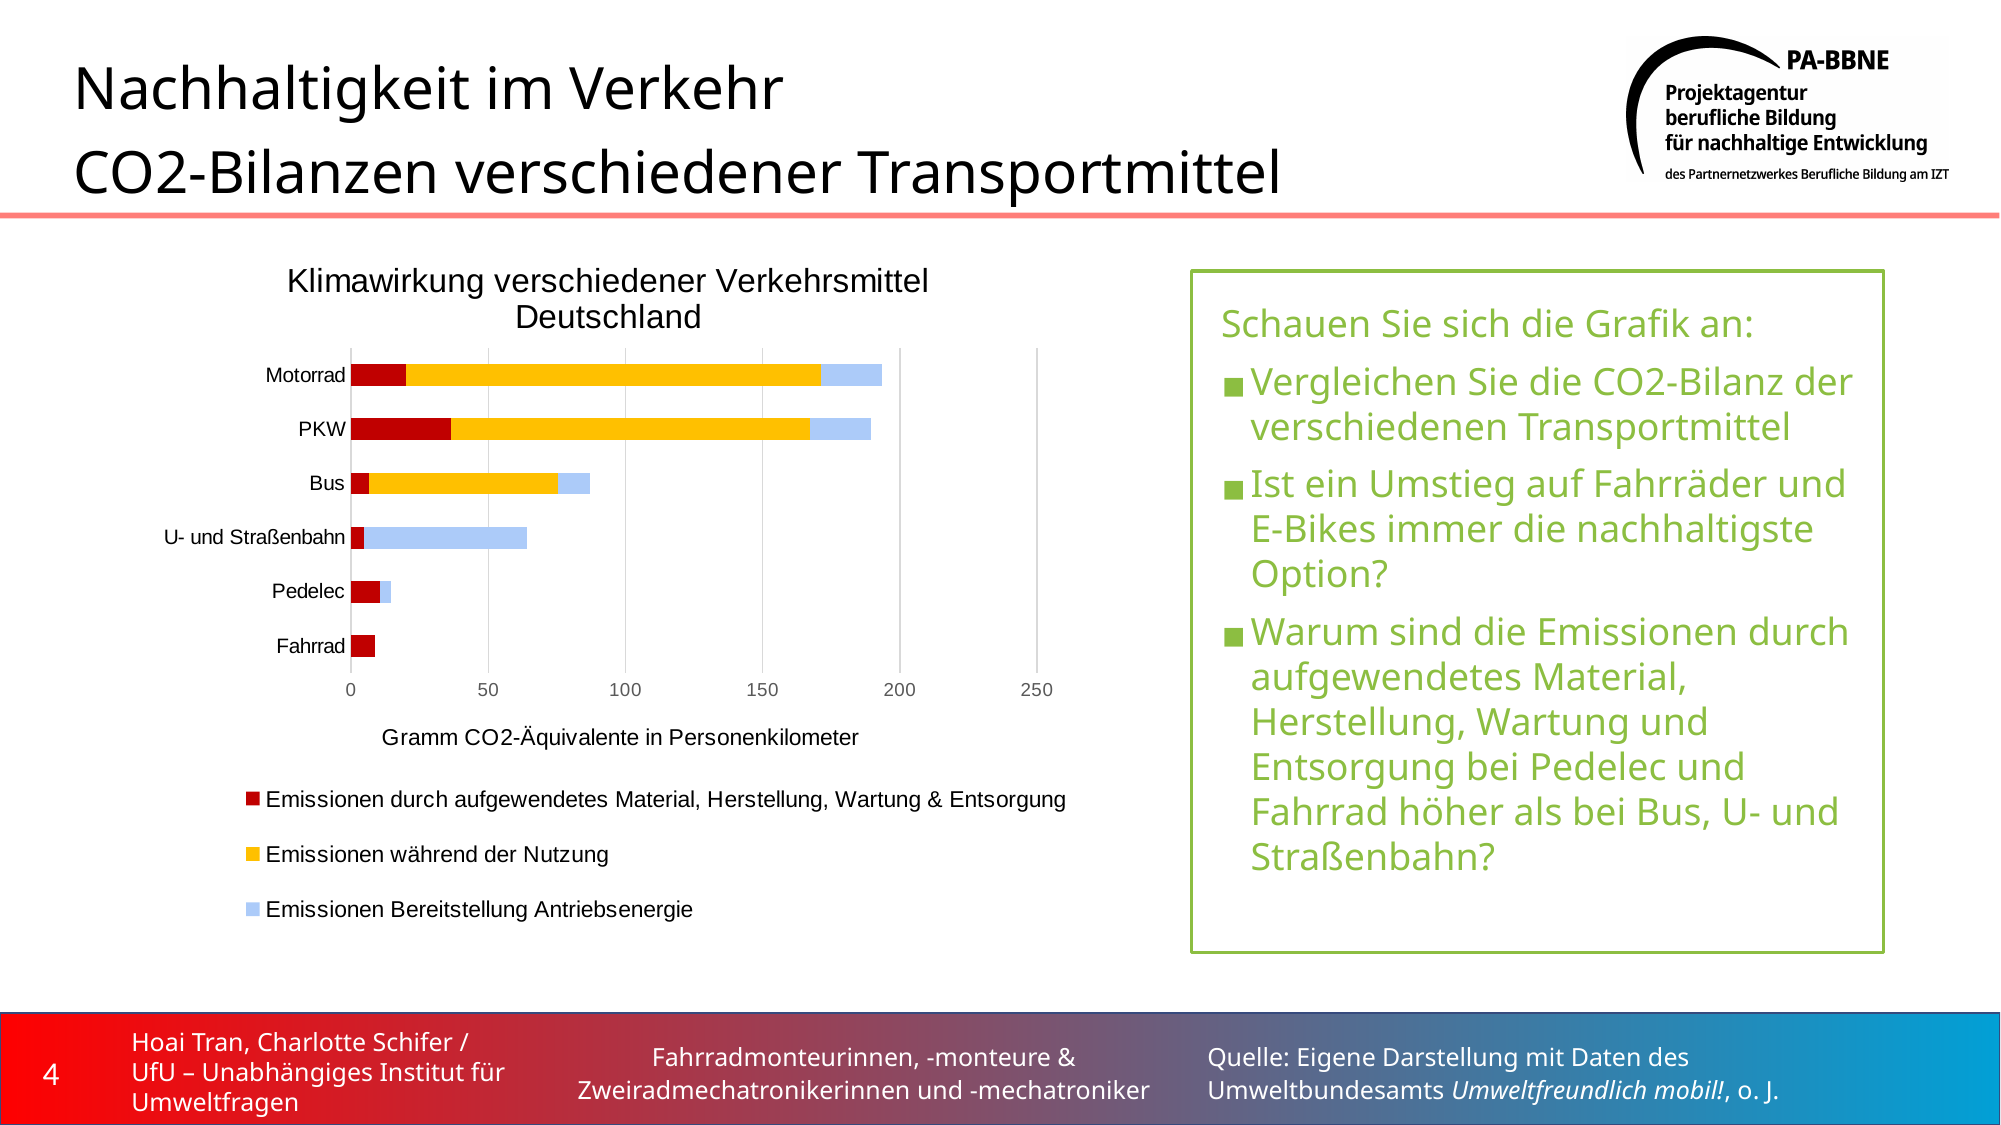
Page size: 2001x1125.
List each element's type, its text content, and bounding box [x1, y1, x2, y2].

list Fahrradmonteurinnen, -monteure & Zweiradmechatronikerinnen und -mechatroniker [549, 1026, 1179, 1118]
list Quelle: Eigene Darstellung mit Daten des Umweltbundesamts Umweltfreundlich mobil!, o. J. [1191, 1026, 1949, 1118]
slide_number ‹#› [0, 1026, 102, 1118]
chart [101, 231, 1086, 953]
text_box Schauen Sie sich die Grafik an: Vergleichen Sie die CO2-Bilanz der verschiedenen Transportmittel Ist ein Umstieg auf Fahrräder und E-Bikes immer die nachhaltigste Option? Warum sind die Emissionen durch aufgewendetes Material, Herstellung, Wartung und Entsorgung bei Pedelec und Fahrrad höher als bei Bus, U- und Straßenbahn? [1191, 270, 1884, 953]
footer Hoai Tran, Charlotte Schifer / UfU – Unabhängiges Institut für Umweltfragen [116, 1026, 534, 1118]
picture [1626, 36, 1949, 182]
title Nachhaltigkeit im Verkehr CO2-Bilanzen verschiedener Transportmittel [59, 29, 1559, 207]
